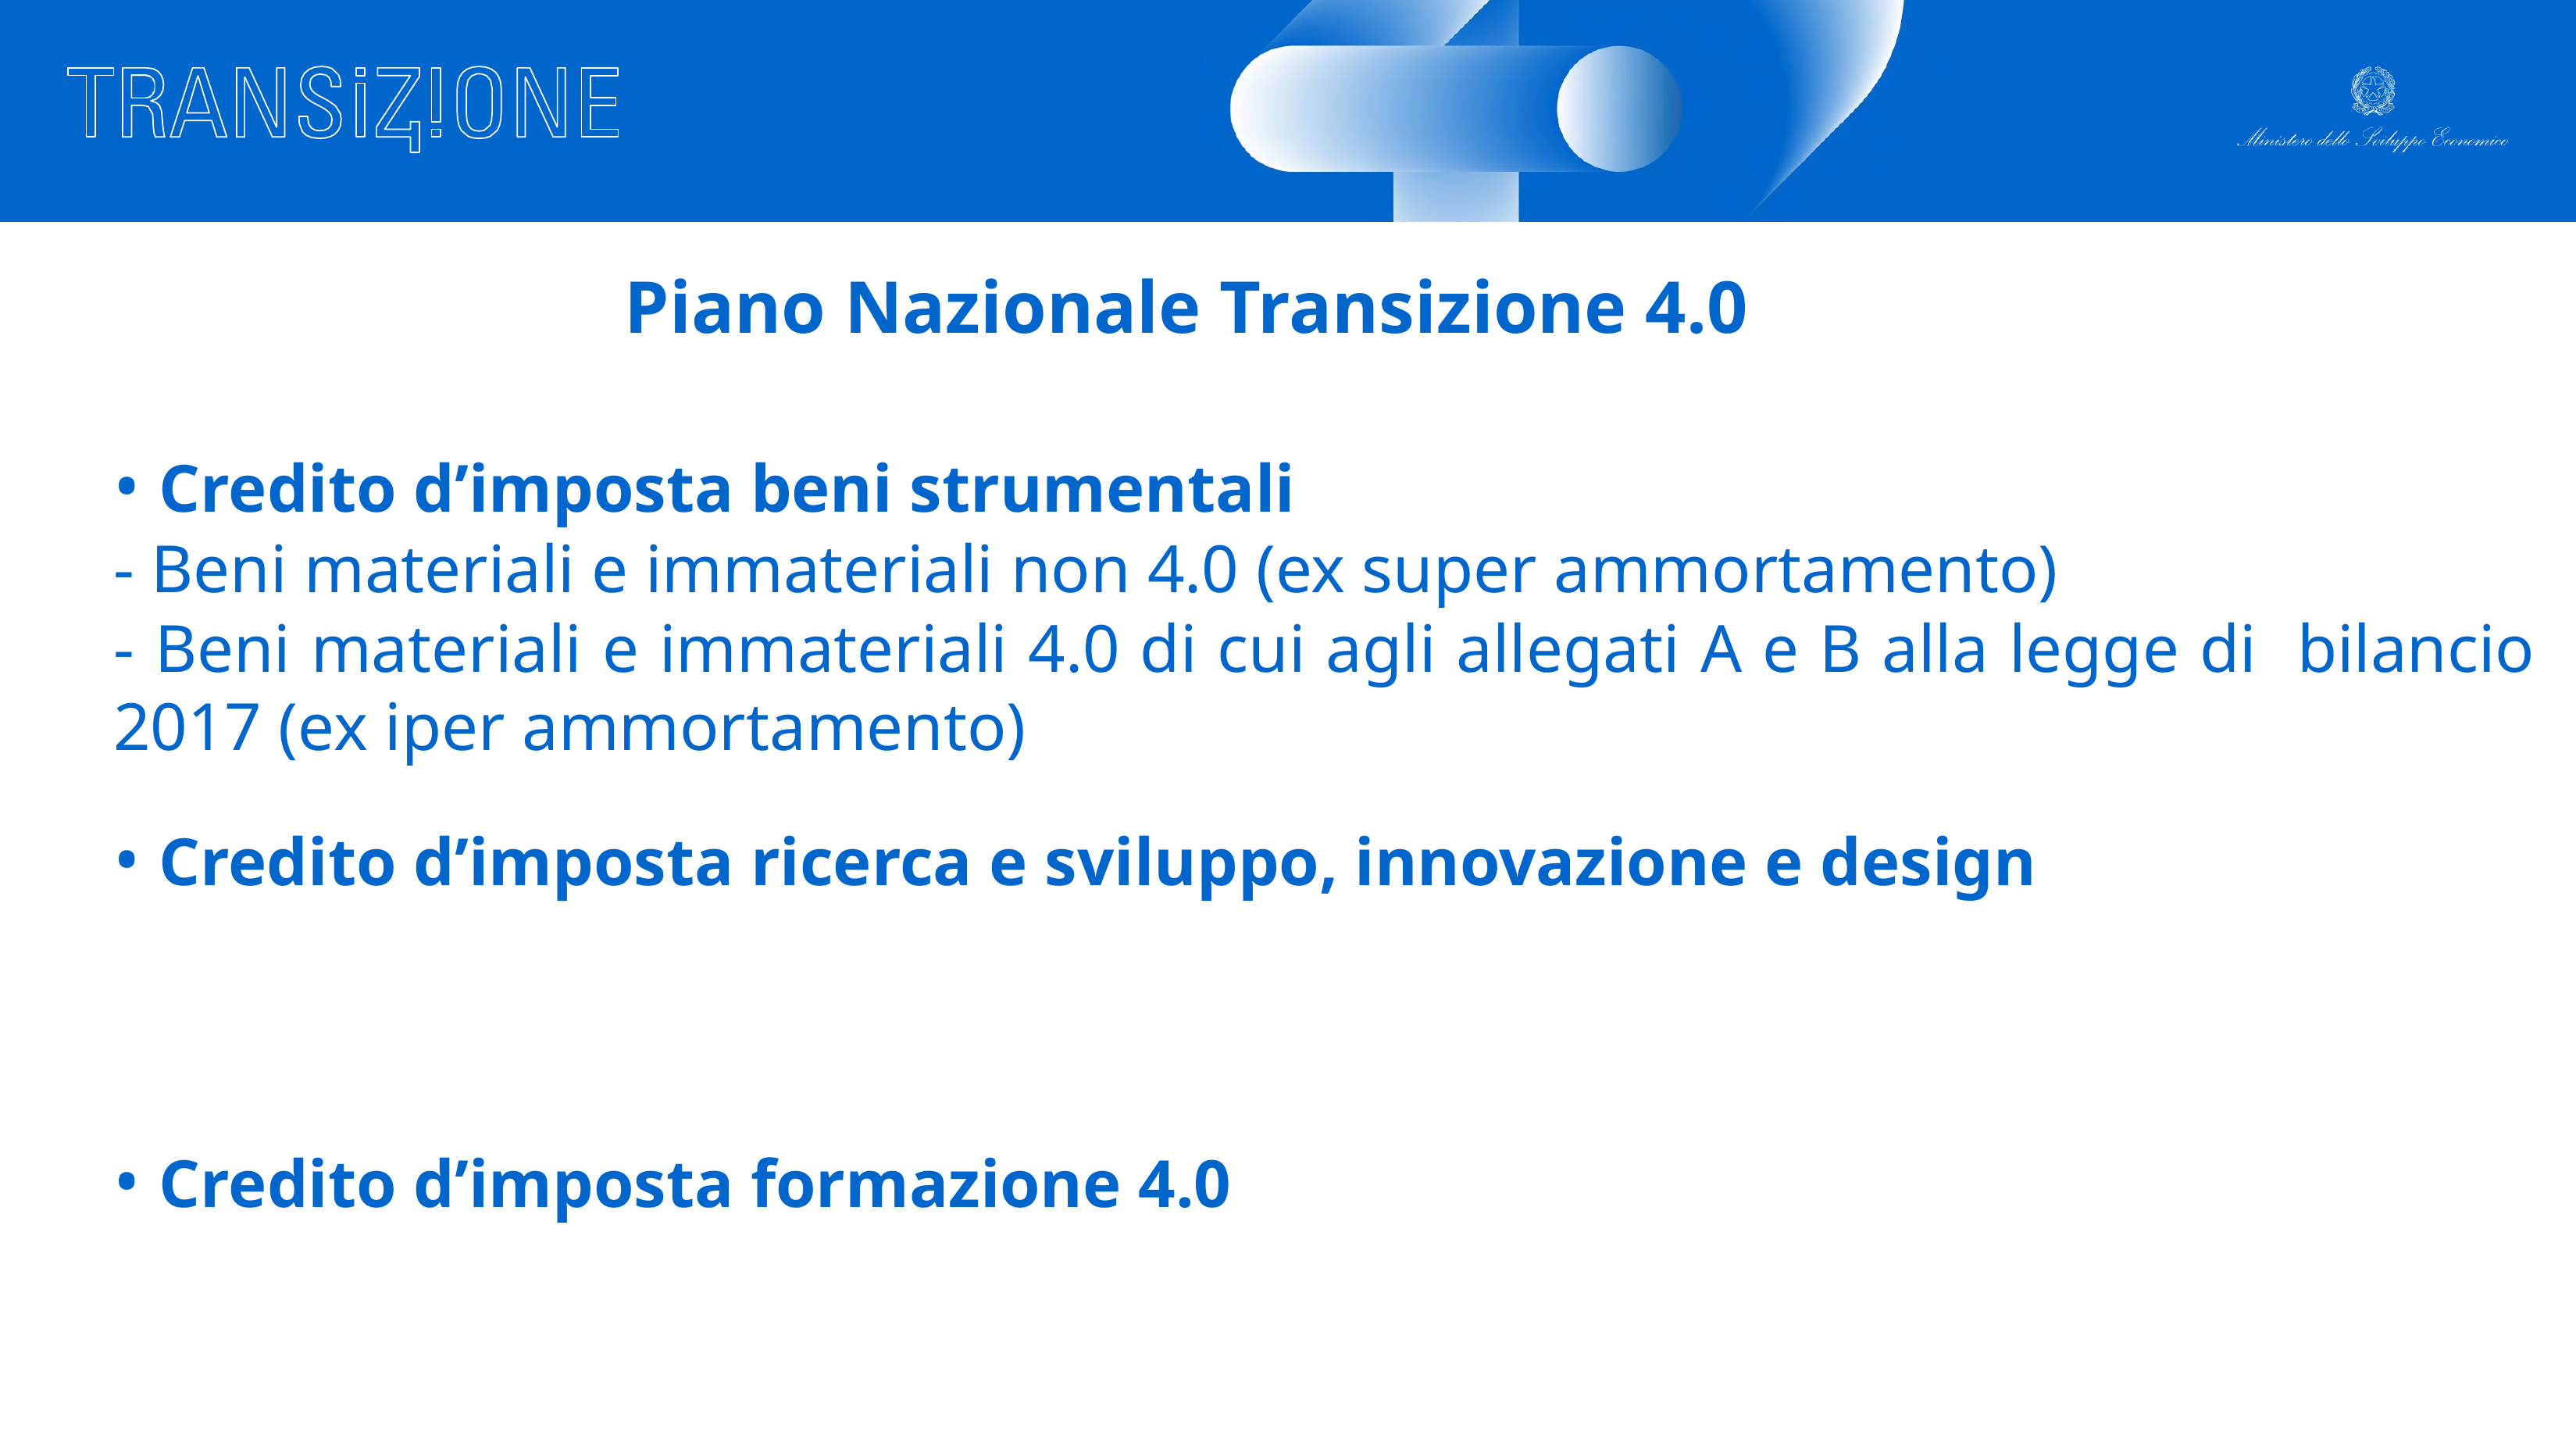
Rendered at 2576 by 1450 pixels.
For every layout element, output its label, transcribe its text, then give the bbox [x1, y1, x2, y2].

picture [0, 0, 2576, 222]
title Piano Nazionale Transizione 4.0 [516, 259, 1856, 438]
text_box • Credito d’imposta formazione 4.0 [112, 1134, 2538, 1222]
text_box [66, 65, 619, 154]
text_box • Credito d’imposta beni strumentali - Beni materiali e immateriali non 4.0 (ex super ammortamento) - Beni materiali e immateriali 4.0 di cui agli allegati A e B alla legge di bilancio 2017 (ex iper ammortamento) [112, 438, 2538, 1003]
text_box • Credito d’imposta ricerca e sviluppo, innovazione e design [112, 812, 2401, 980]
